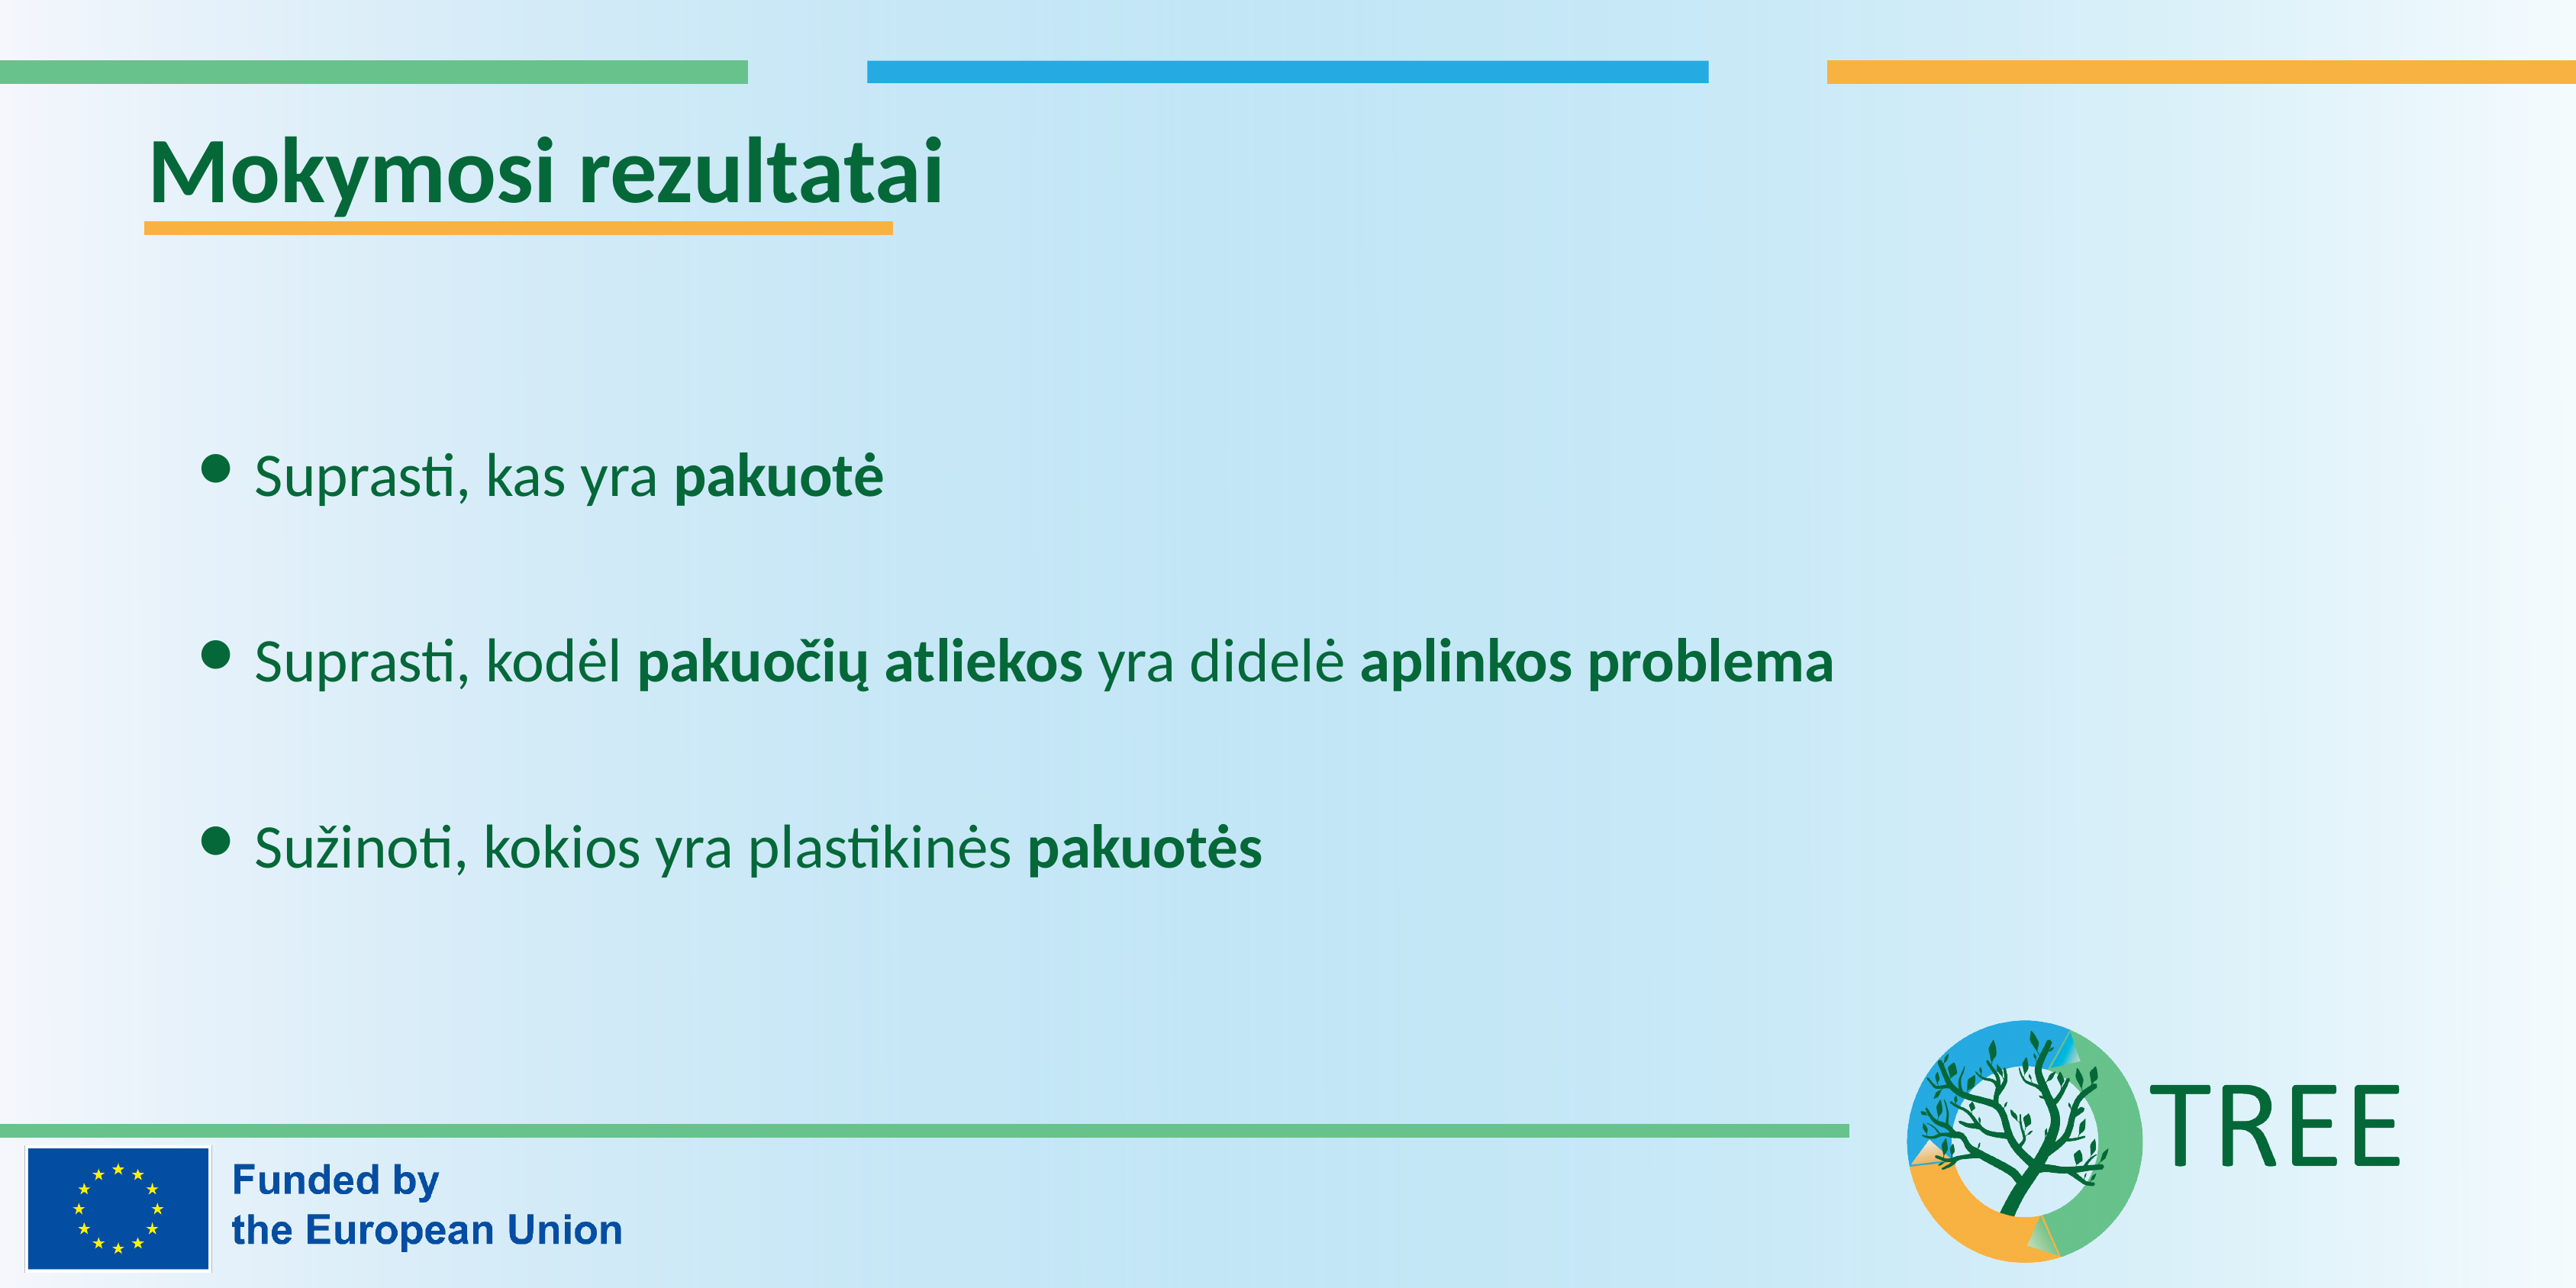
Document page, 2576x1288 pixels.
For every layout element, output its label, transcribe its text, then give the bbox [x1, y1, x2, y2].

text_box [144, 222, 892, 234]
text_box [0, 1125, 1849, 1137]
picture [1907, 1019, 2400, 1263]
text_box [867, 60, 1709, 83]
text_box [1828, 60, 2576, 83]
text_box Mokymosi rezultatai [129, 99, 2037, 231]
text_box [0, 60, 748, 83]
text_box [0, 0, 2576, 1288]
text_box Suprasti, kas yra pakuotė Suprasti, kodėl pakuočių atliekos yra didelė aplinkos problema Sužinoti, kokios yra plastikinės pakuotės [179, 313, 2300, 890]
picture [19, 1141, 667, 1277]
